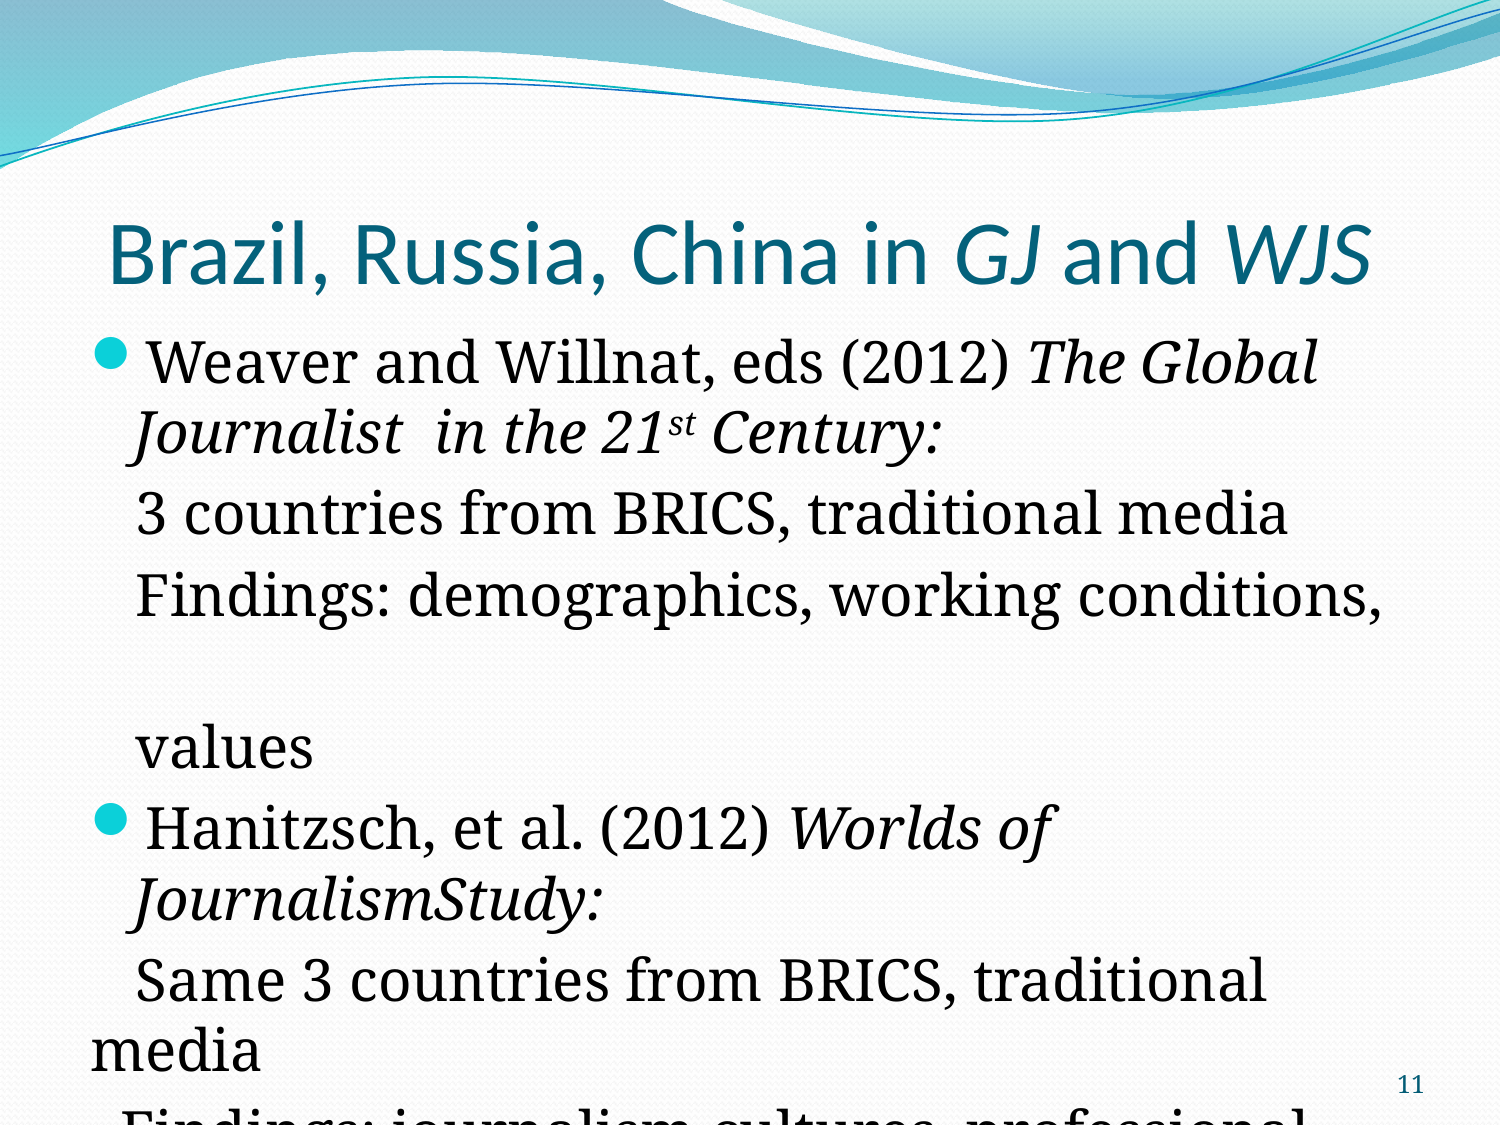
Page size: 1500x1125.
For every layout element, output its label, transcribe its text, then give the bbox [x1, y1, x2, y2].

title Brazil, Russia, China in GJ and WJS [74, 115, 1426, 304]
slide_number 11 [1299, 1042, 1425, 1103]
list Weaver and Willnat, eds (2012) The Global Journalist in the 21st Century: 3 countries from BRICS, traditional media Findings: demographics, working conditions, values Hanitzsch, et al. (2012) Worlds of JournalismStudy: Same 3 countries from BRICS, traditional media Findings: journalism cultures, professional autonomy, influence on news work [74, 317, 1426, 1038]
